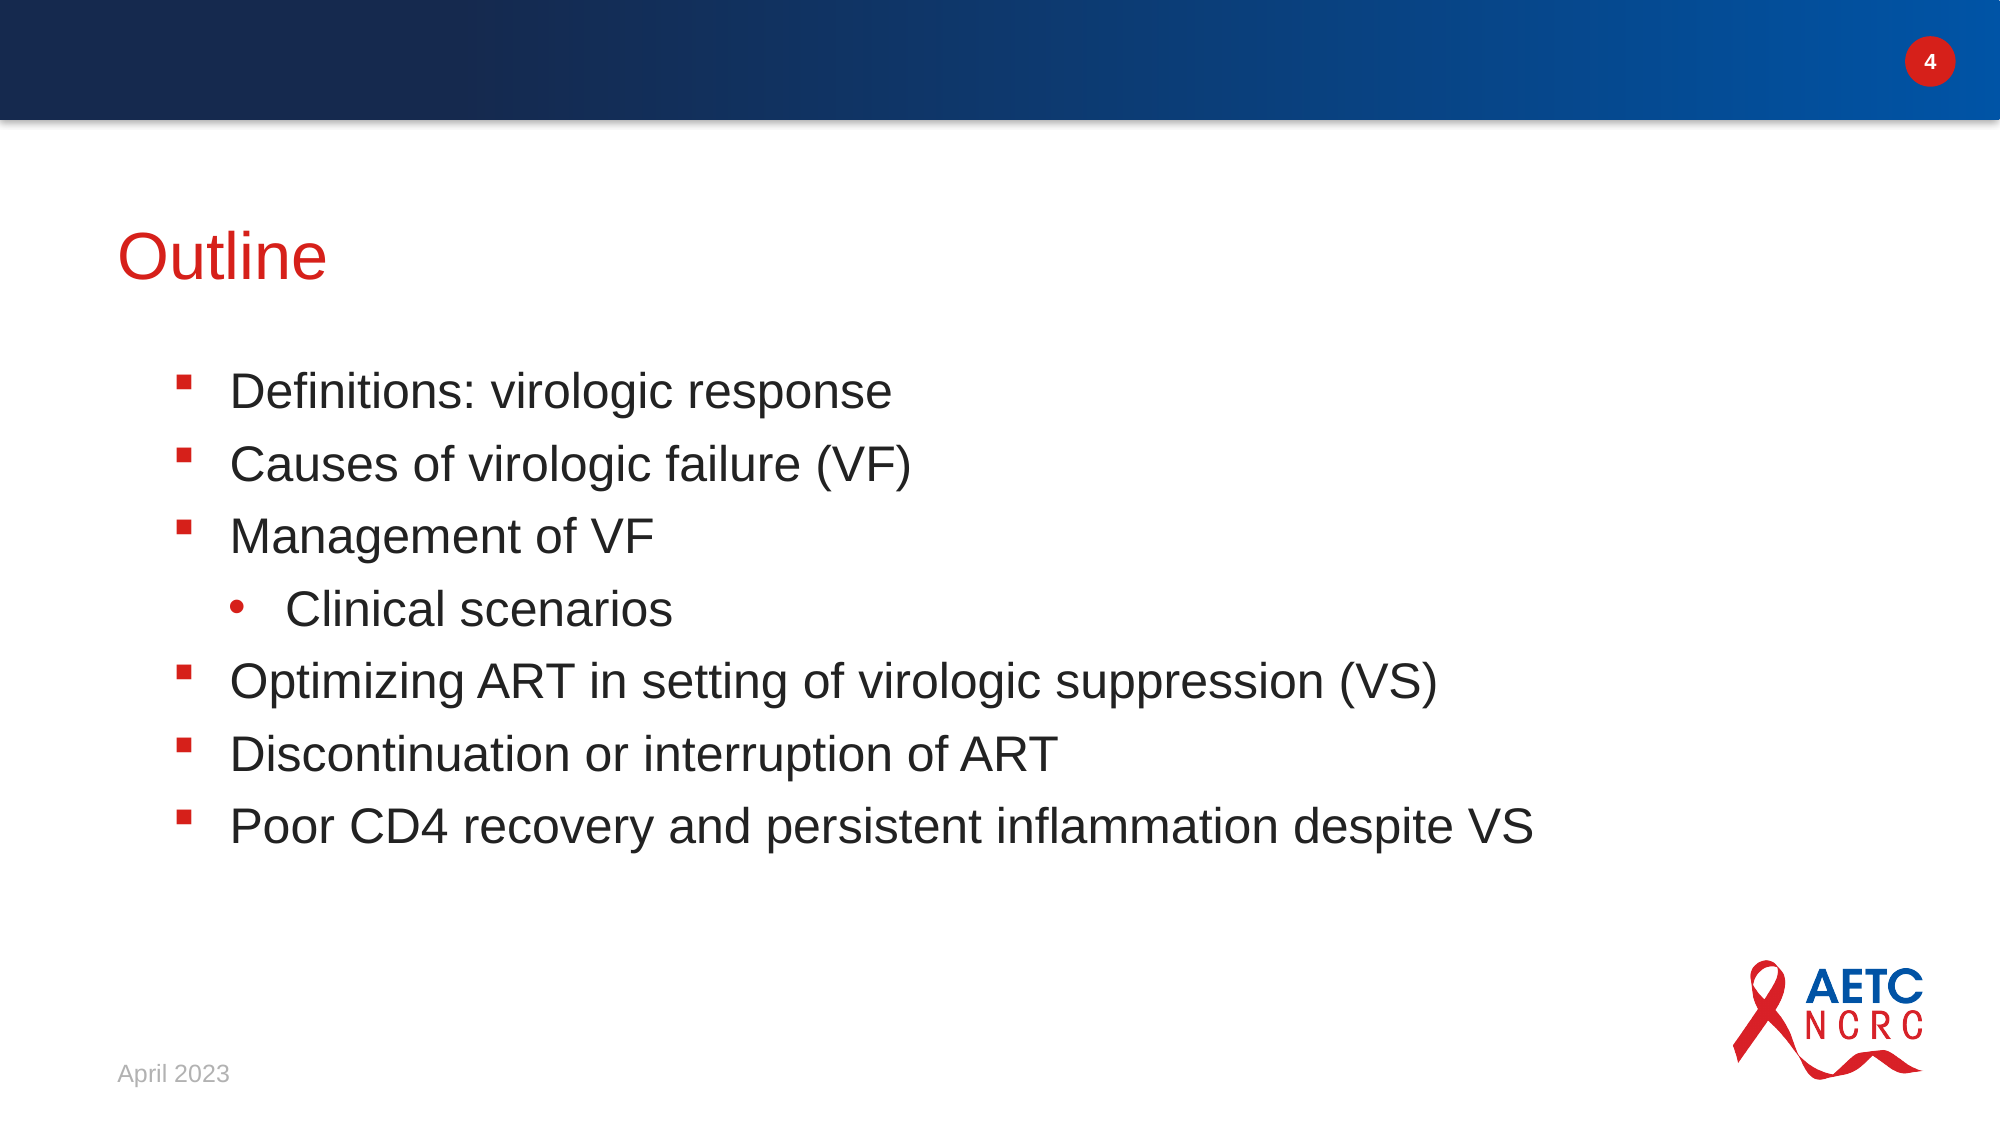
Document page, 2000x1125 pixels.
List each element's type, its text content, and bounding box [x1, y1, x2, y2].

picture [1718, 946, 1941, 1091]
title Outline [102, 205, 1827, 313]
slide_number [102, 1042, 553, 1103]
list Definitions: virologic response Causes of virologic failure (VF) Management of VF Clinical scenarios Optimizing ART in setting of virologic suppression (VS) Discontinuation or interruption of ART Poor CD4 recovery and persistent inflammation despite VS [102, 351, 1680, 842]
